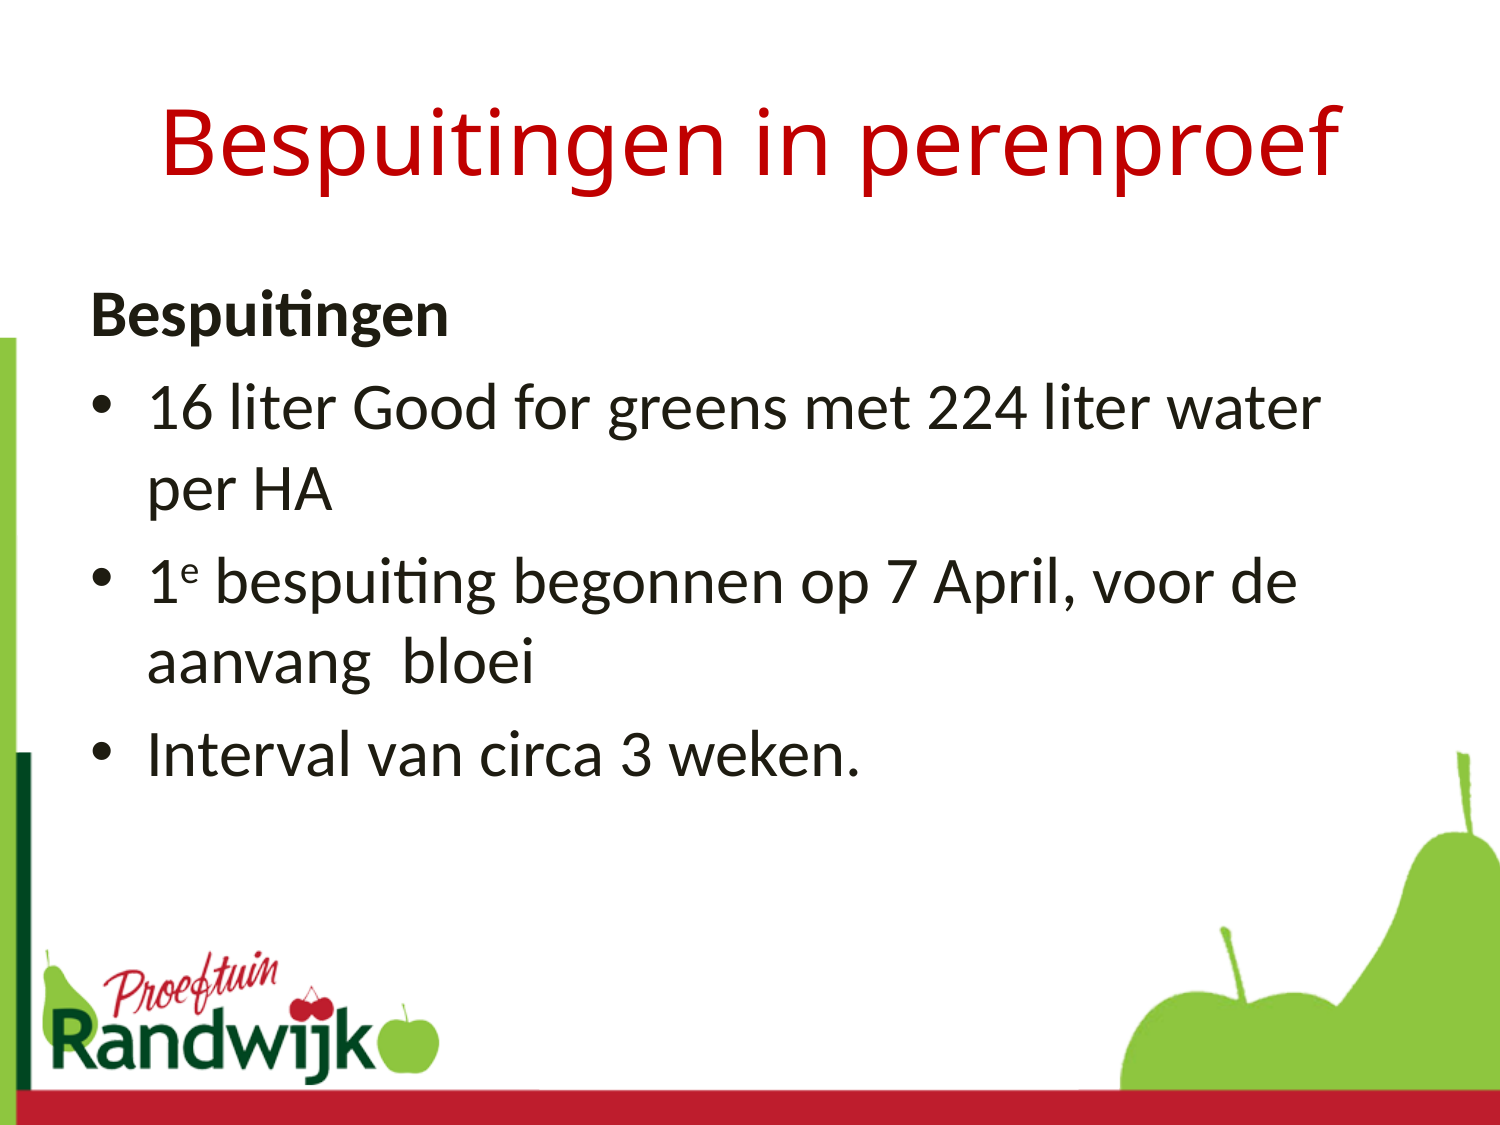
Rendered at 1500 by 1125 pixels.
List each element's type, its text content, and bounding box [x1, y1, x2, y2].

title Bespuitingen in perenproef [75, 45, 1425, 233]
picture [0, 0, 1500, 1125]
list Bespuitingen 16 liter Good for greens met 224 liter water per HA 1e bespuiting begonnen op 7 April, voor de aanvang bloei Interval van circa 3 weken. [75, 262, 1425, 1005]
